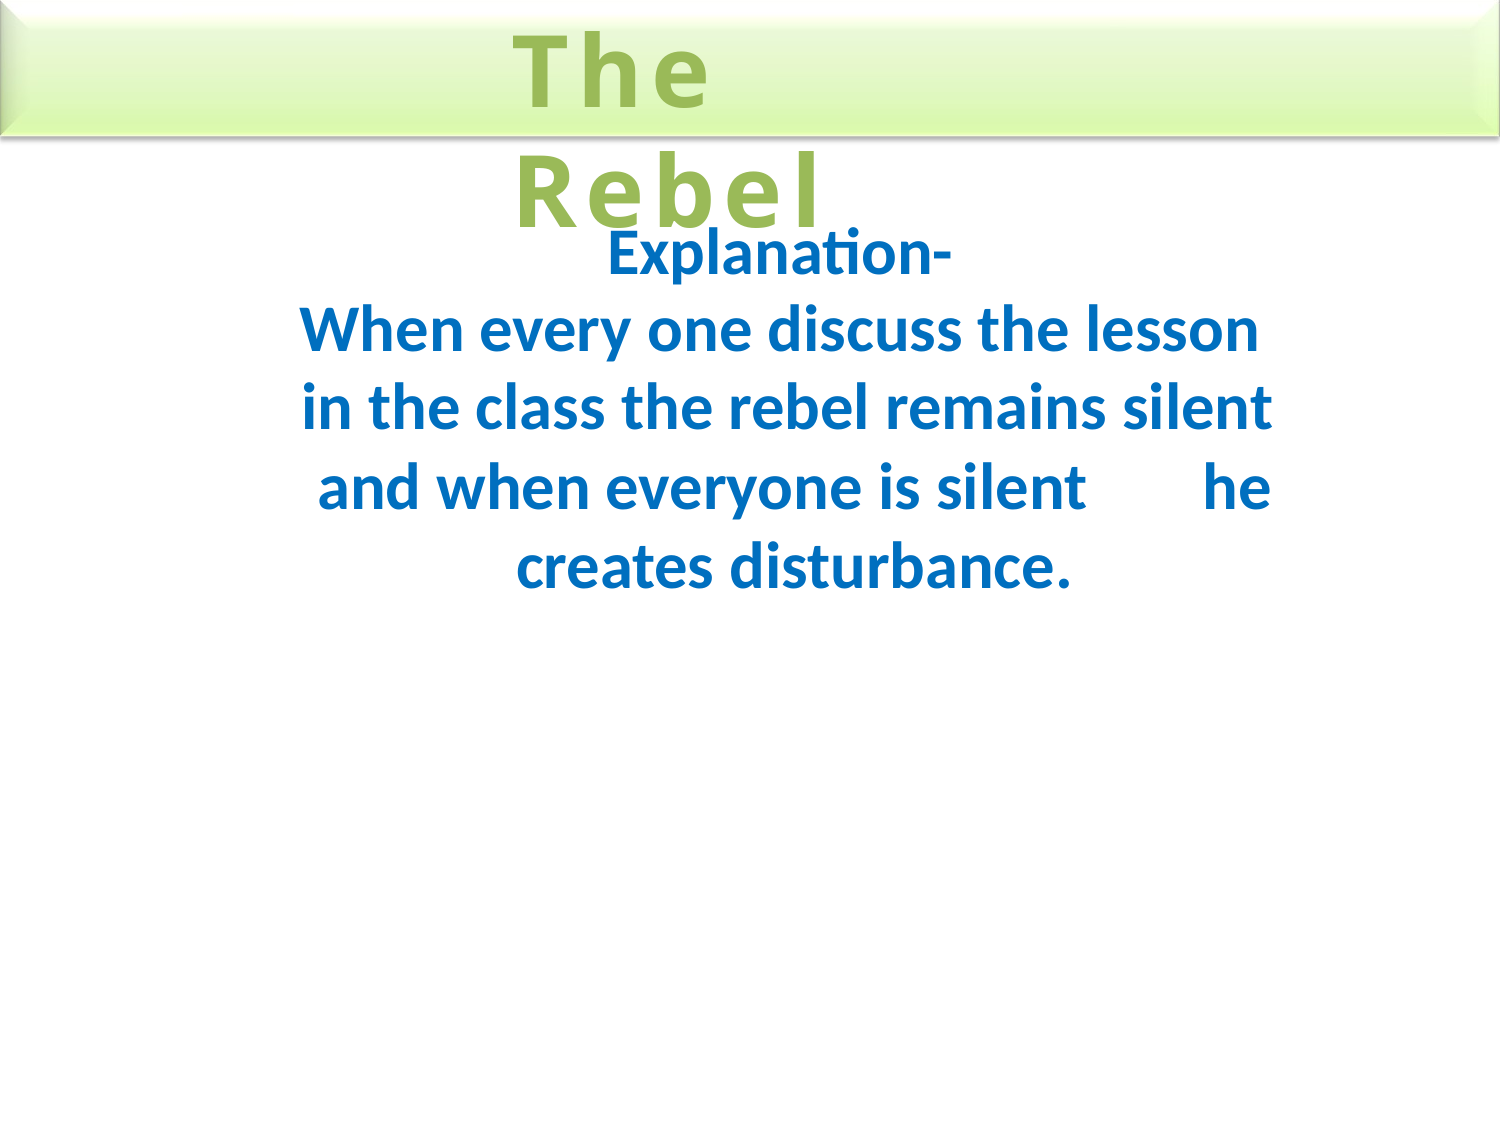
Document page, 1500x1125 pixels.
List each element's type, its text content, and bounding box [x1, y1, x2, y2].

title The Rebel [509, 5, 982, 205]
text_box Explanation- When every one discuss the lesson in the class the rebel remains silent and when everyone is silent he creates disturbance. [296, 205, 1277, 605]
picture [0, 0, 1500, 150]
